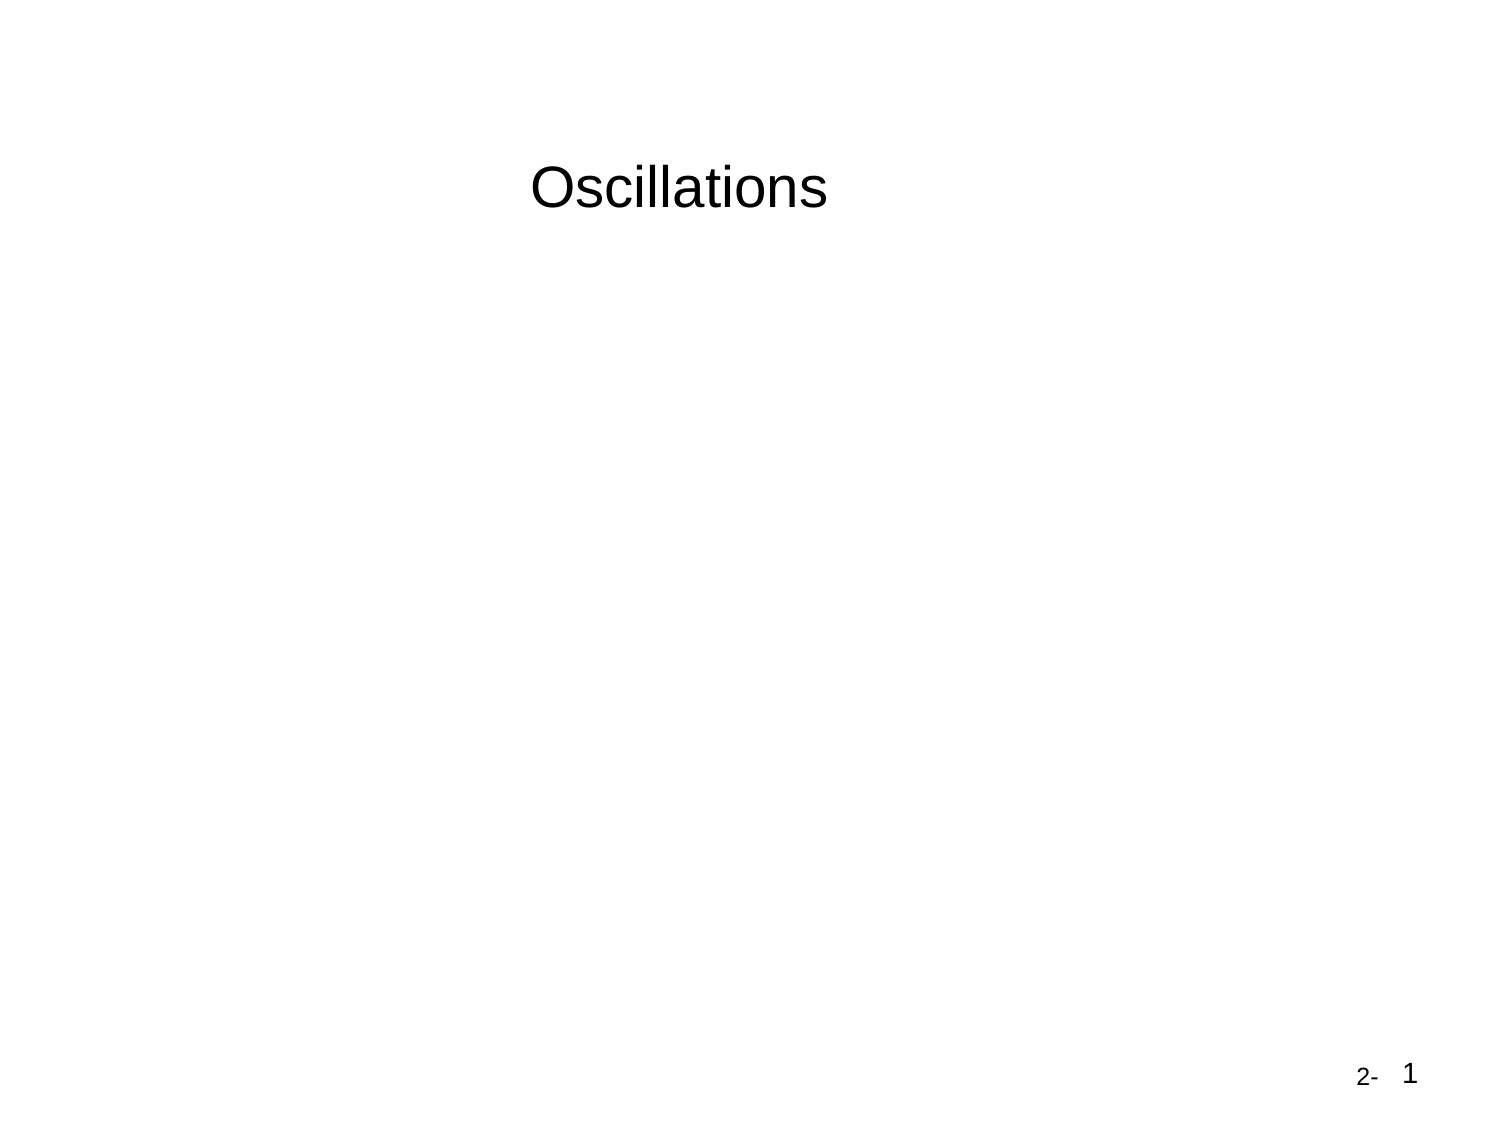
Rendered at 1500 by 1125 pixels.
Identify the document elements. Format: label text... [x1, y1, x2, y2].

slide_number 1 [1083, 1046, 1434, 1125]
text_box Oscillations [515, 141, 844, 227]
